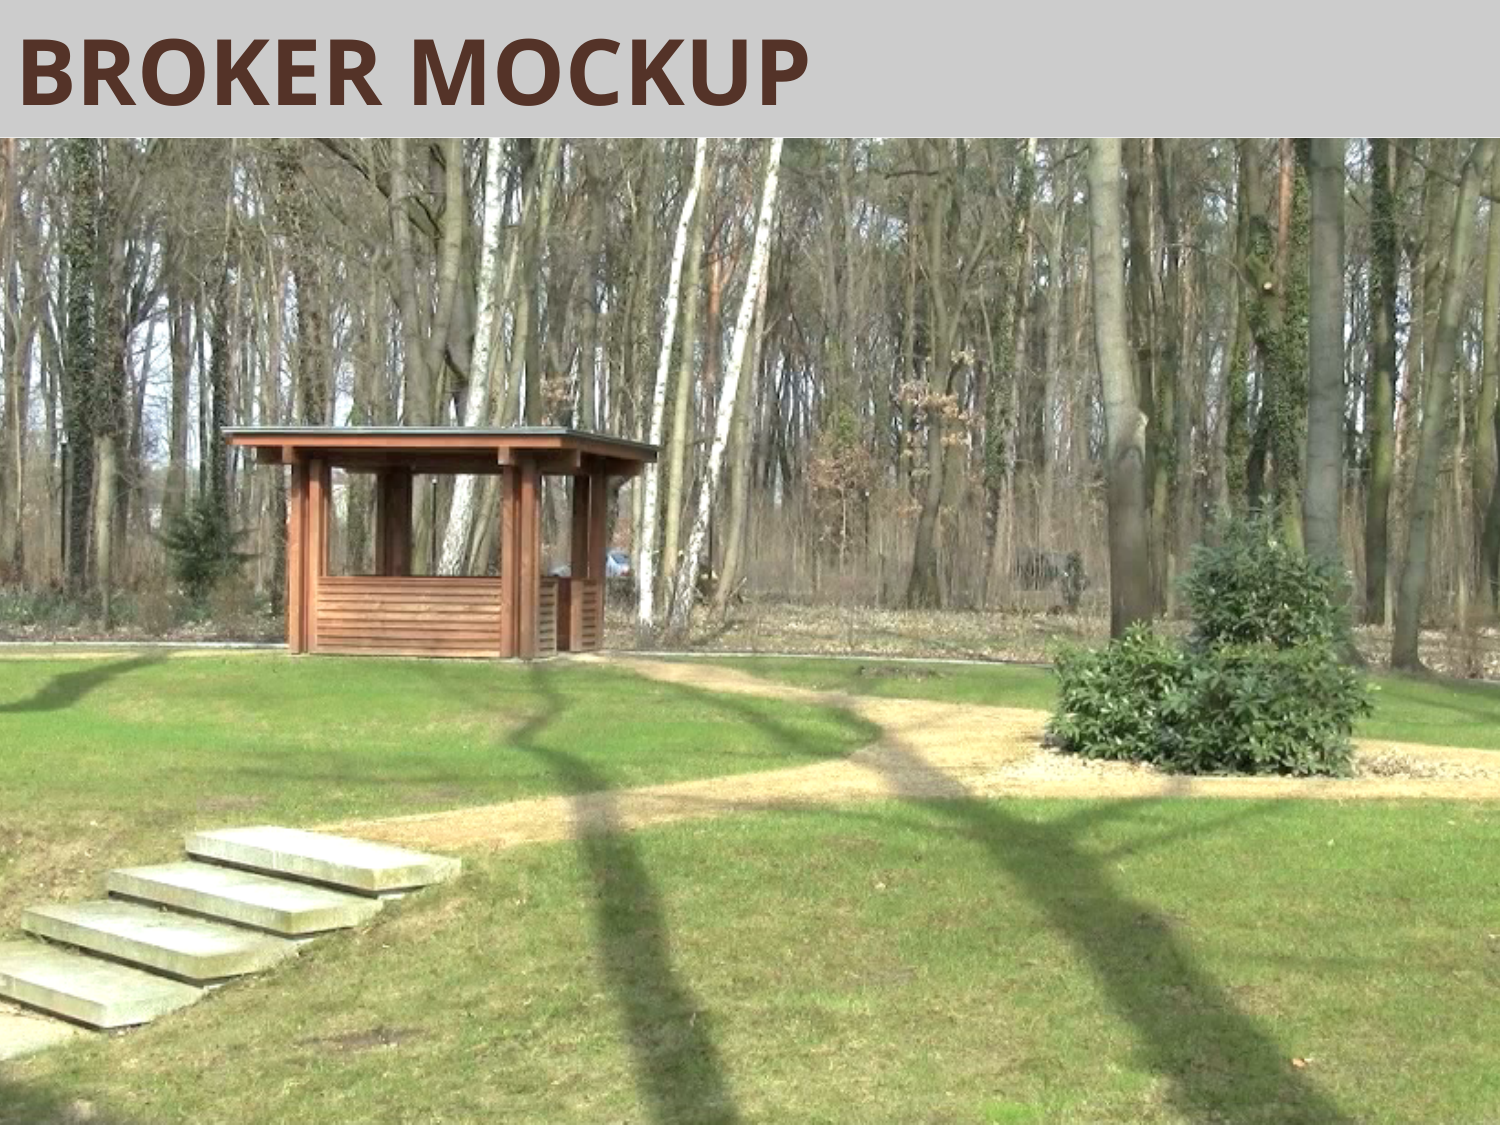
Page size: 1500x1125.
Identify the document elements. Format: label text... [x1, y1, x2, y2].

title BRoker Mockup [0, 0, 1500, 135]
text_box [0, 137, 1500, 1125]
